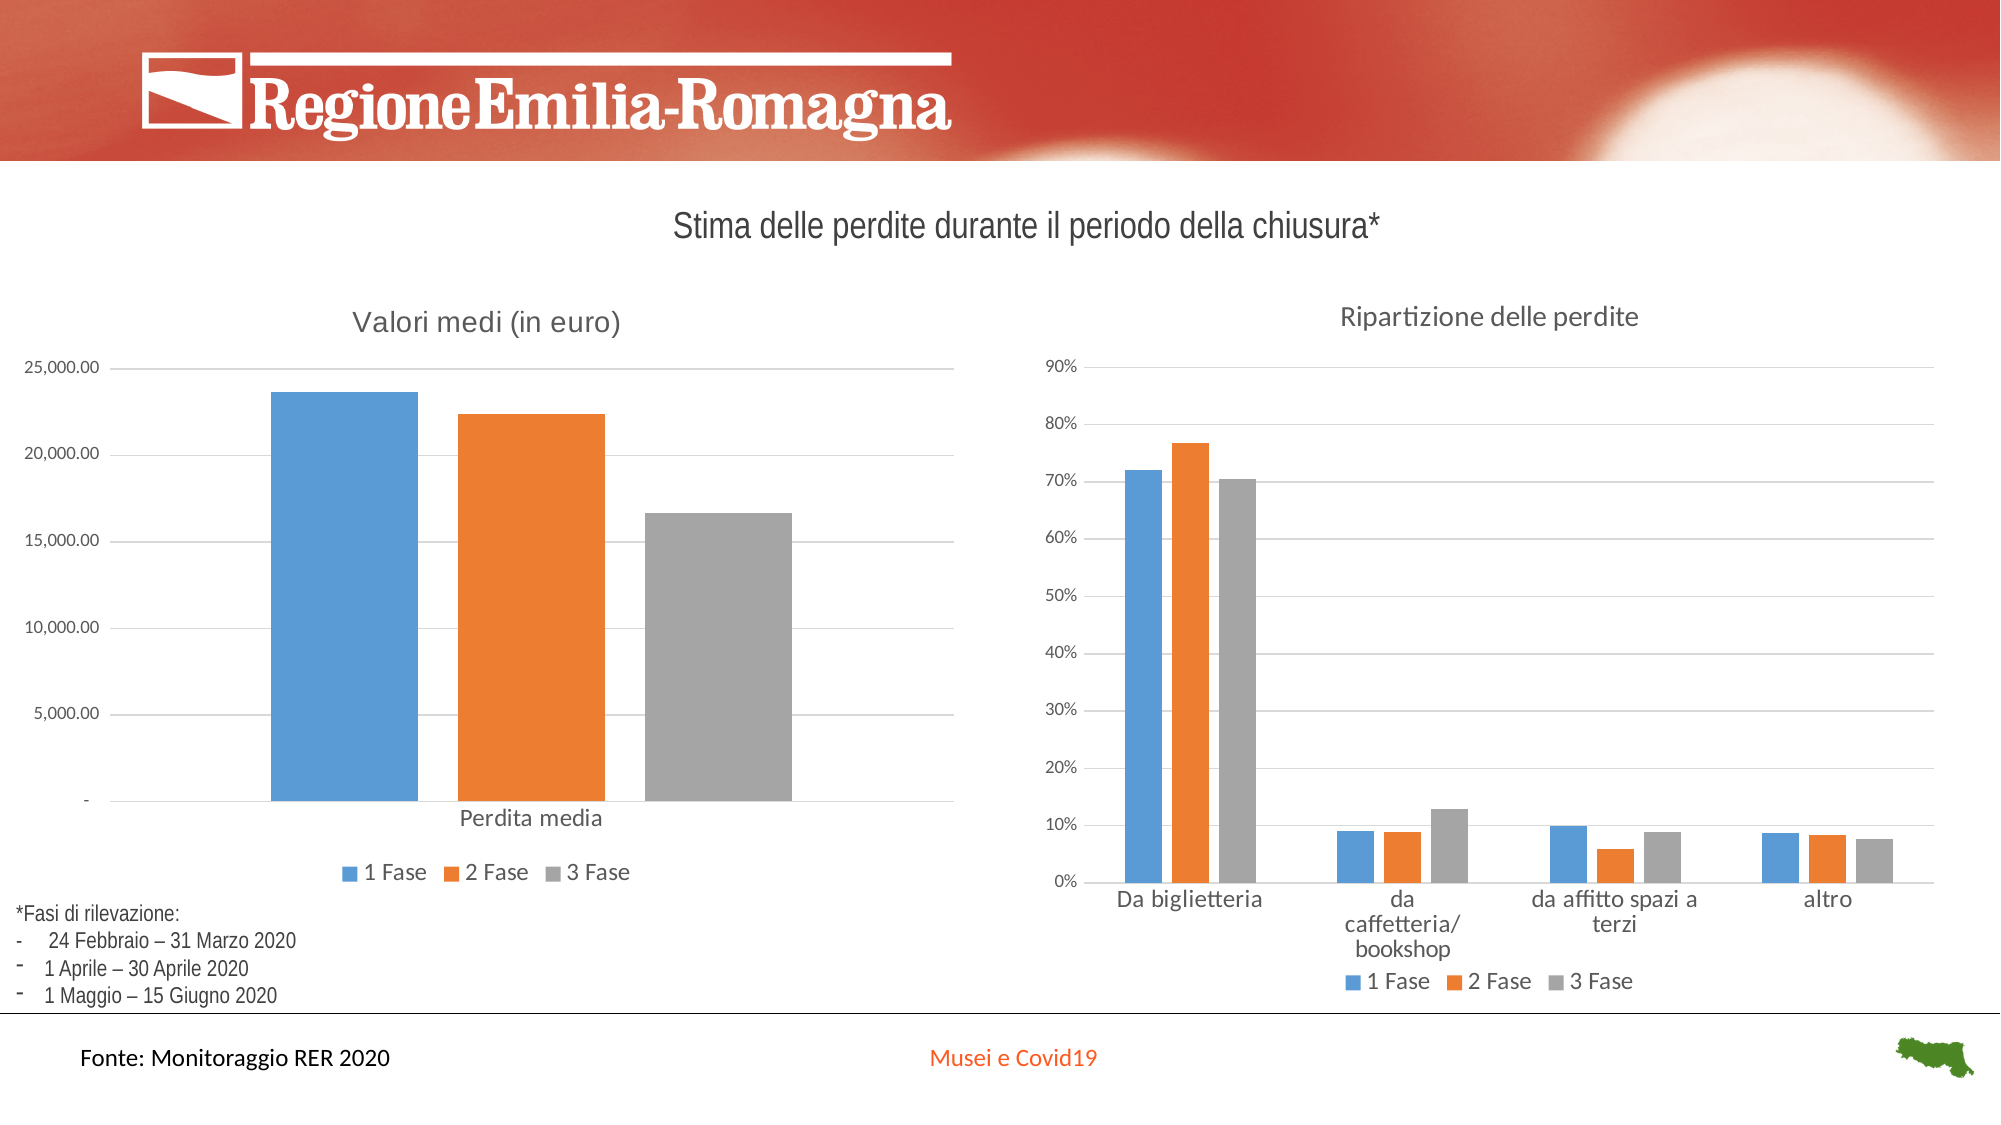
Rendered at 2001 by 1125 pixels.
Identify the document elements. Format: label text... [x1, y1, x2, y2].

text_box Fonte: Monitoraggio RER 2020 [65, 1034, 501, 1080]
picture [1893, 1036, 1976, 1080]
footer Musei e Covid19 [65, 1034, 1963, 1094]
text_box Stima delle perdite durante il periodo della chiusura* [406, 193, 1647, 254]
text_box *Fasi di rilevazione: - 24 Febbraio – 31 Marzo 2020 1 Aprile – 30 Aprile 2020 1 Maggio – 15 Giugno 2020 [1, 893, 321, 1013]
chart [1026, 273, 1953, 1002]
picture [0, 0, 2000, 161]
chart [0, 276, 974, 893]
